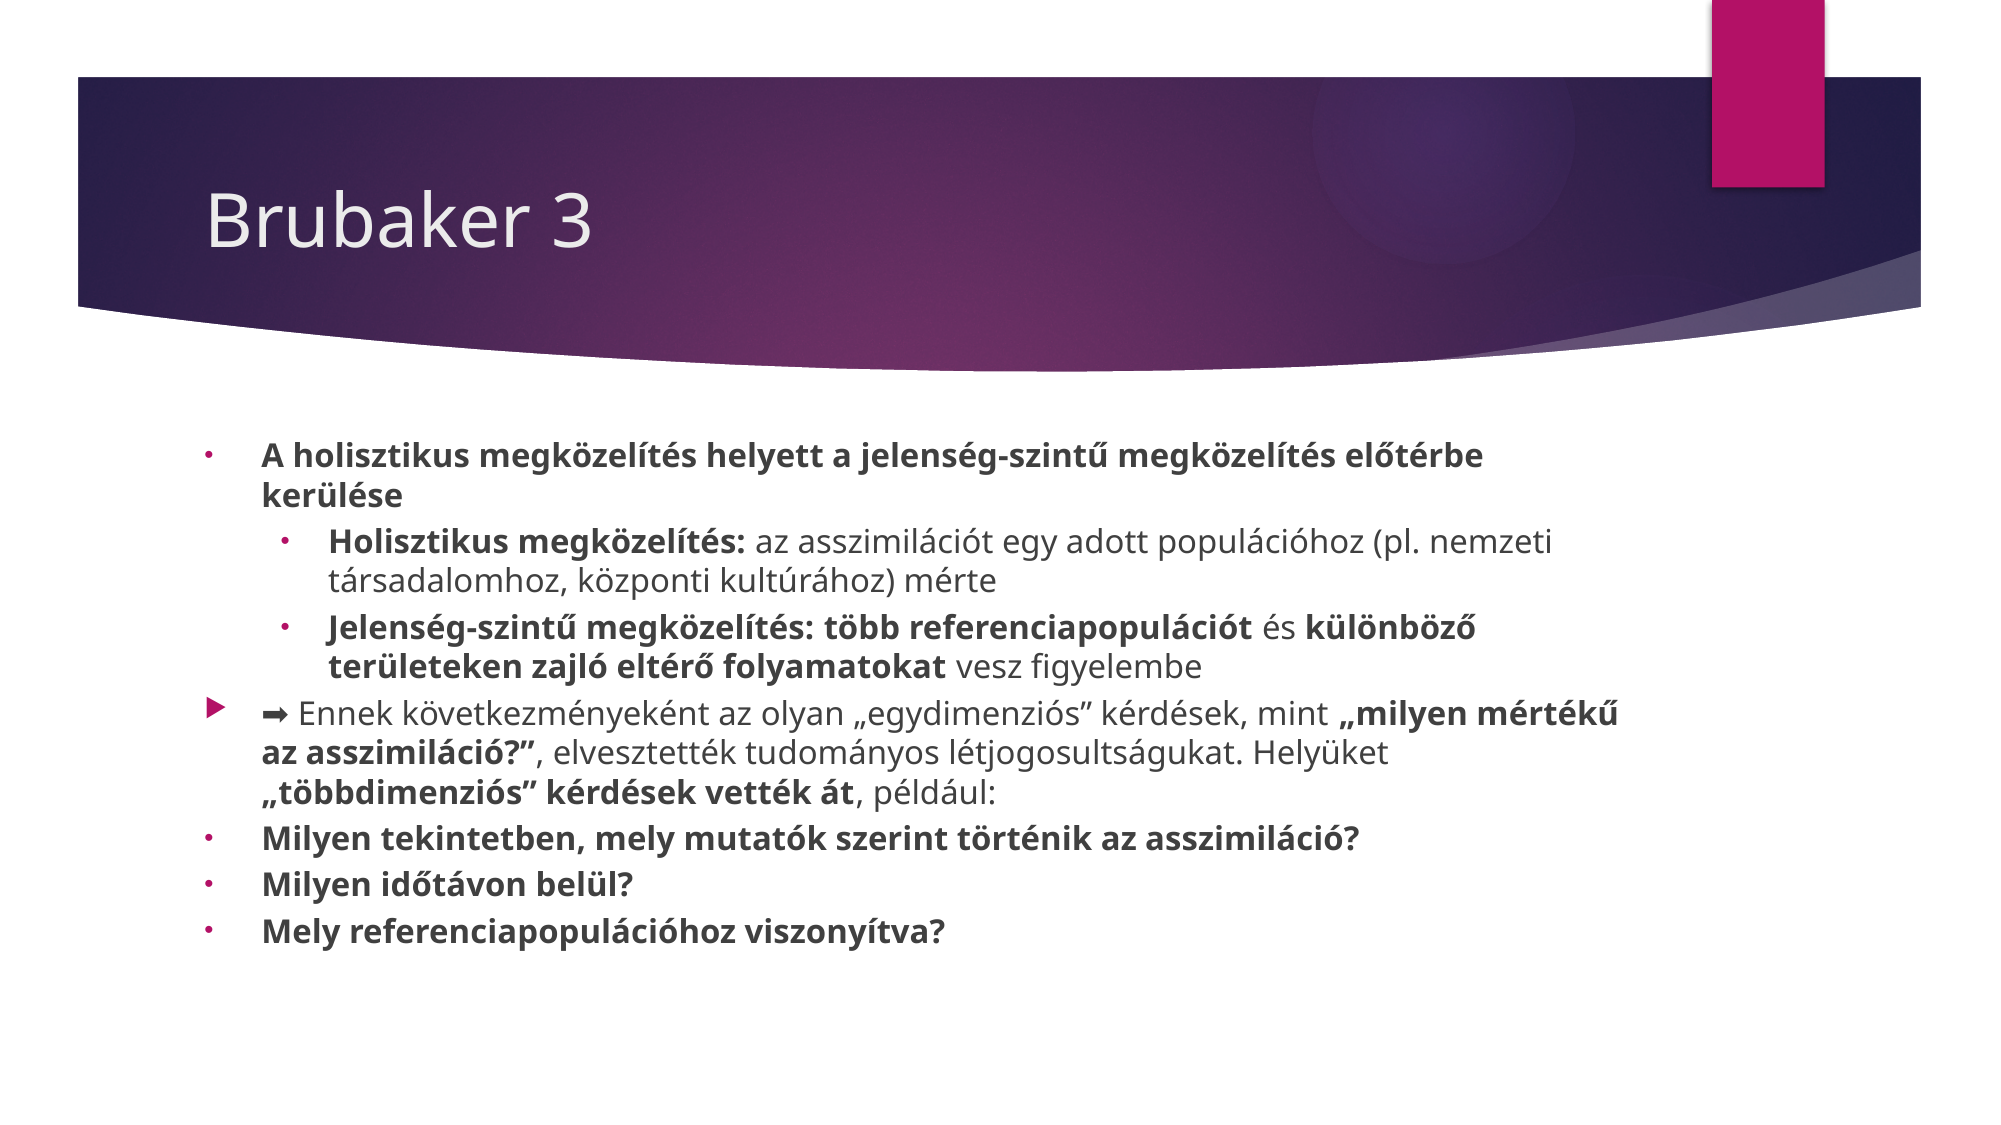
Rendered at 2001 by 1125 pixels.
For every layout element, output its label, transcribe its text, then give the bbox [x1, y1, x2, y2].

title Brubaker 3 [189, 159, 1627, 276]
list A holisztikus megközelítés helyett a jelenség-szintű megközelítés előtérbe kerülése Holisztikus megközelítés: az asszimilációt egy adott populációhoz (pl. nemzeti társadalomhoz, központi kultúrához) mérte Jelenség-szintű megközelítés: több referenciapopulációt és különböző területeken zajló eltérő folyamatokat vesz figyelembe ➡ Ennek következményeként az olyan „egydimenziós” kérdések, mint „milyen mértékű az asszimiláció?”, elvesztették tudományos létjogosultságukat. Helyüket „többdimenziós” kérdések vették át, például: Milyen tekintetben, mely mutatók szerint történik az asszimiláció? Milyen időtávon belül? Mely referenciapopulációhoz viszonyítva? [189, 427, 1638, 988]
